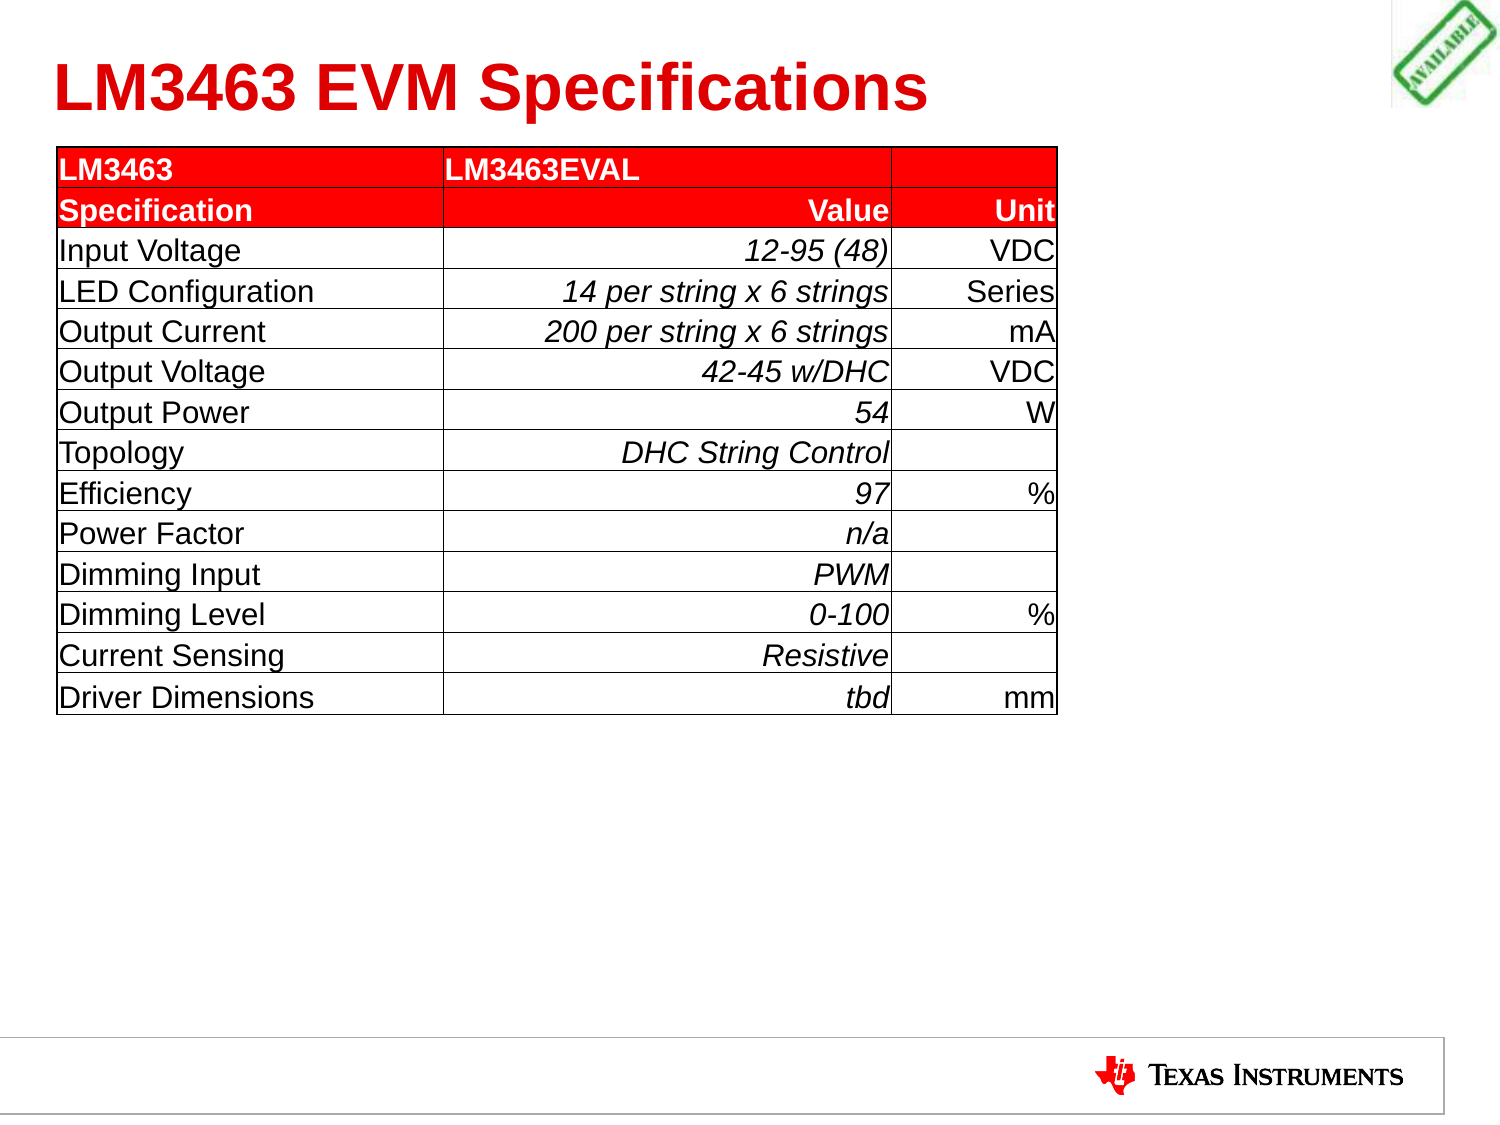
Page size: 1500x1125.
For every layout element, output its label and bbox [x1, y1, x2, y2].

table_cell [58, 309, 443, 348]
table_cell [892, 228, 1056, 268]
table_header [892, 148, 1056, 187]
table_cell [58, 633, 443, 672]
table_cell [892, 673, 1056, 714]
table_cell [58, 471, 443, 510]
table_header [58, 148, 443, 187]
table_cell [892, 349, 1056, 389]
table_cell [892, 471, 1056, 510]
table_cell [892, 188, 1056, 227]
table_cell [58, 673, 443, 714]
table_cell [444, 633, 891, 672]
table_cell [58, 188, 443, 227]
table_cell [892, 633, 1056, 672]
table_cell [58, 349, 443, 389]
table_cell [444, 269, 891, 308]
table_header [444, 148, 891, 187]
table_cell [444, 309, 891, 348]
table_cell [444, 511, 891, 551]
table_cell [444, 430, 891, 470]
table_cell [58, 269, 443, 308]
table_cell [58, 430, 443, 470]
table_cell [444, 228, 891, 268]
table_cell [892, 309, 1056, 348]
table_cell [892, 511, 1056, 551]
table_cell [58, 390, 443, 429]
table_cell [58, 552, 443, 591]
table_cell [444, 349, 891, 389]
picture [1095, 1056, 1403, 1095]
table_cell [58, 592, 443, 632]
table_cell [444, 390, 891, 429]
table_cell [58, 511, 443, 551]
title [38, 23, 1426, 157]
table_cell [58, 228, 443, 268]
table_cell [892, 390, 1056, 429]
table_cell [444, 592, 891, 632]
table_cell [892, 592, 1056, 632]
table_cell [892, 552, 1056, 591]
table_cell [444, 552, 891, 591]
picture [1390, 0, 1500, 108]
table_cell [444, 471, 891, 510]
table_cell [892, 430, 1056, 470]
table_cell [444, 188, 891, 227]
table_cell [444, 673, 891, 714]
table_cell [892, 269, 1056, 308]
